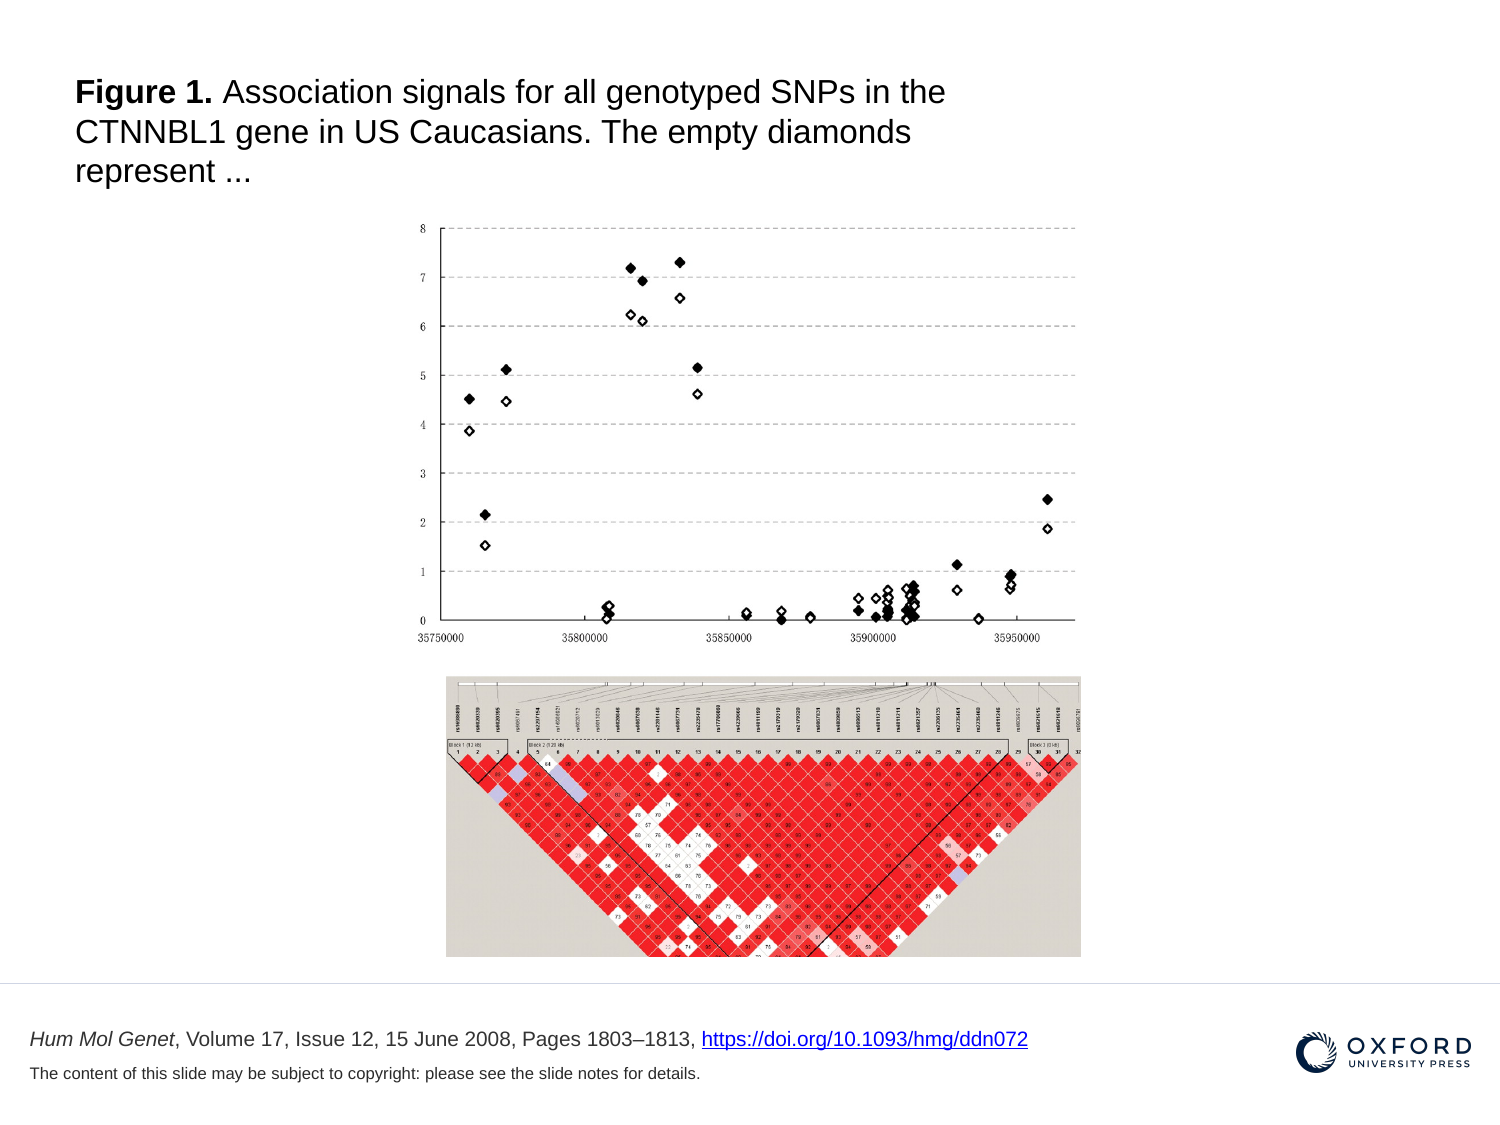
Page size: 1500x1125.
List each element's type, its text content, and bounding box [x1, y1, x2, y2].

picture [1296, 1032, 1471, 1073]
footer Hum Mol Genet, Volume 17, Issue 12, 15 June 2008, Pages 1803–1813, https://doi.org/10.1093/hmg/ddn072 The content of this slide may be subject to copyright: please see the slide notes for details. [0, 983, 1260, 1125]
picture [418, 224, 1081, 957]
title Figure 1. Association signals for all genotyped SNPs in the CTNNBL1 gene in US Caucasians. The empty diamonds represent ... [75, 69, 1078, 171]
